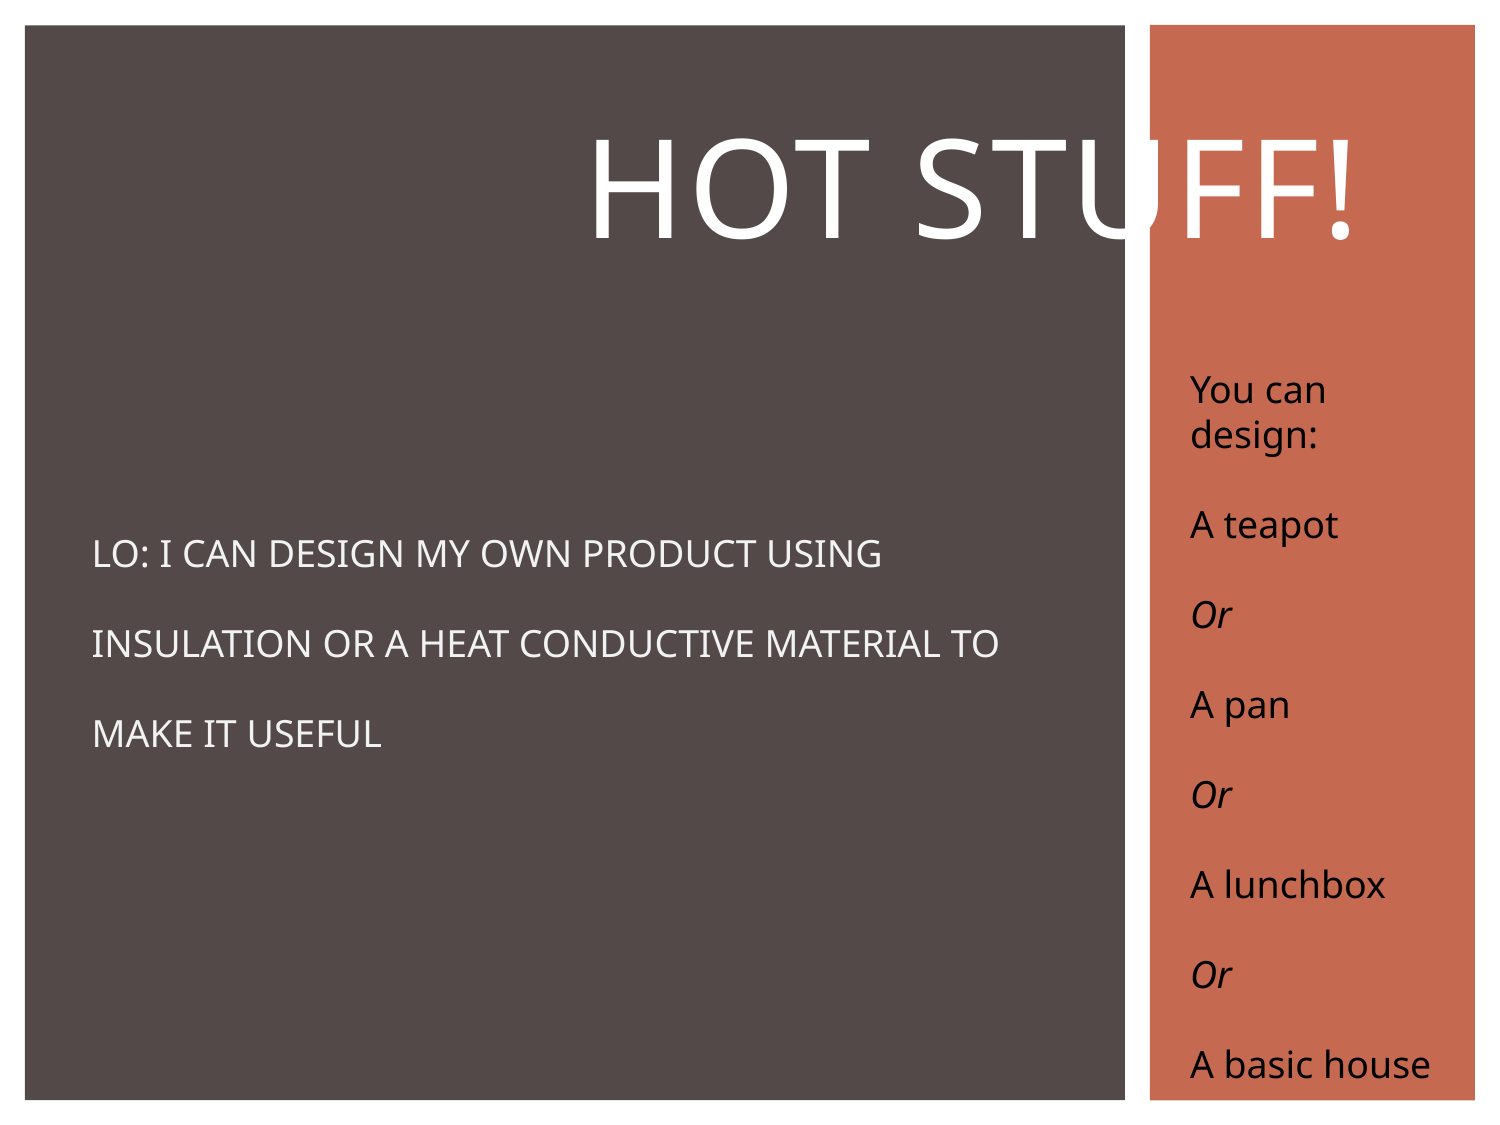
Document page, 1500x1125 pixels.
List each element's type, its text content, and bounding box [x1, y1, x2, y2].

text_box You can design: A teapot Or A pan Or A lunchbox Or A basic house [1175, 359, 1459, 1094]
title Hot Stuff! [112, 99, 1376, 268]
text_box LO: I CAN DESIGN MY OWN PRODUCT USING INSULATION OR A HEAT CONDUCTIVE MATERIAL TO MAKE IT USEFUL [76, 432, 1117, 763]
